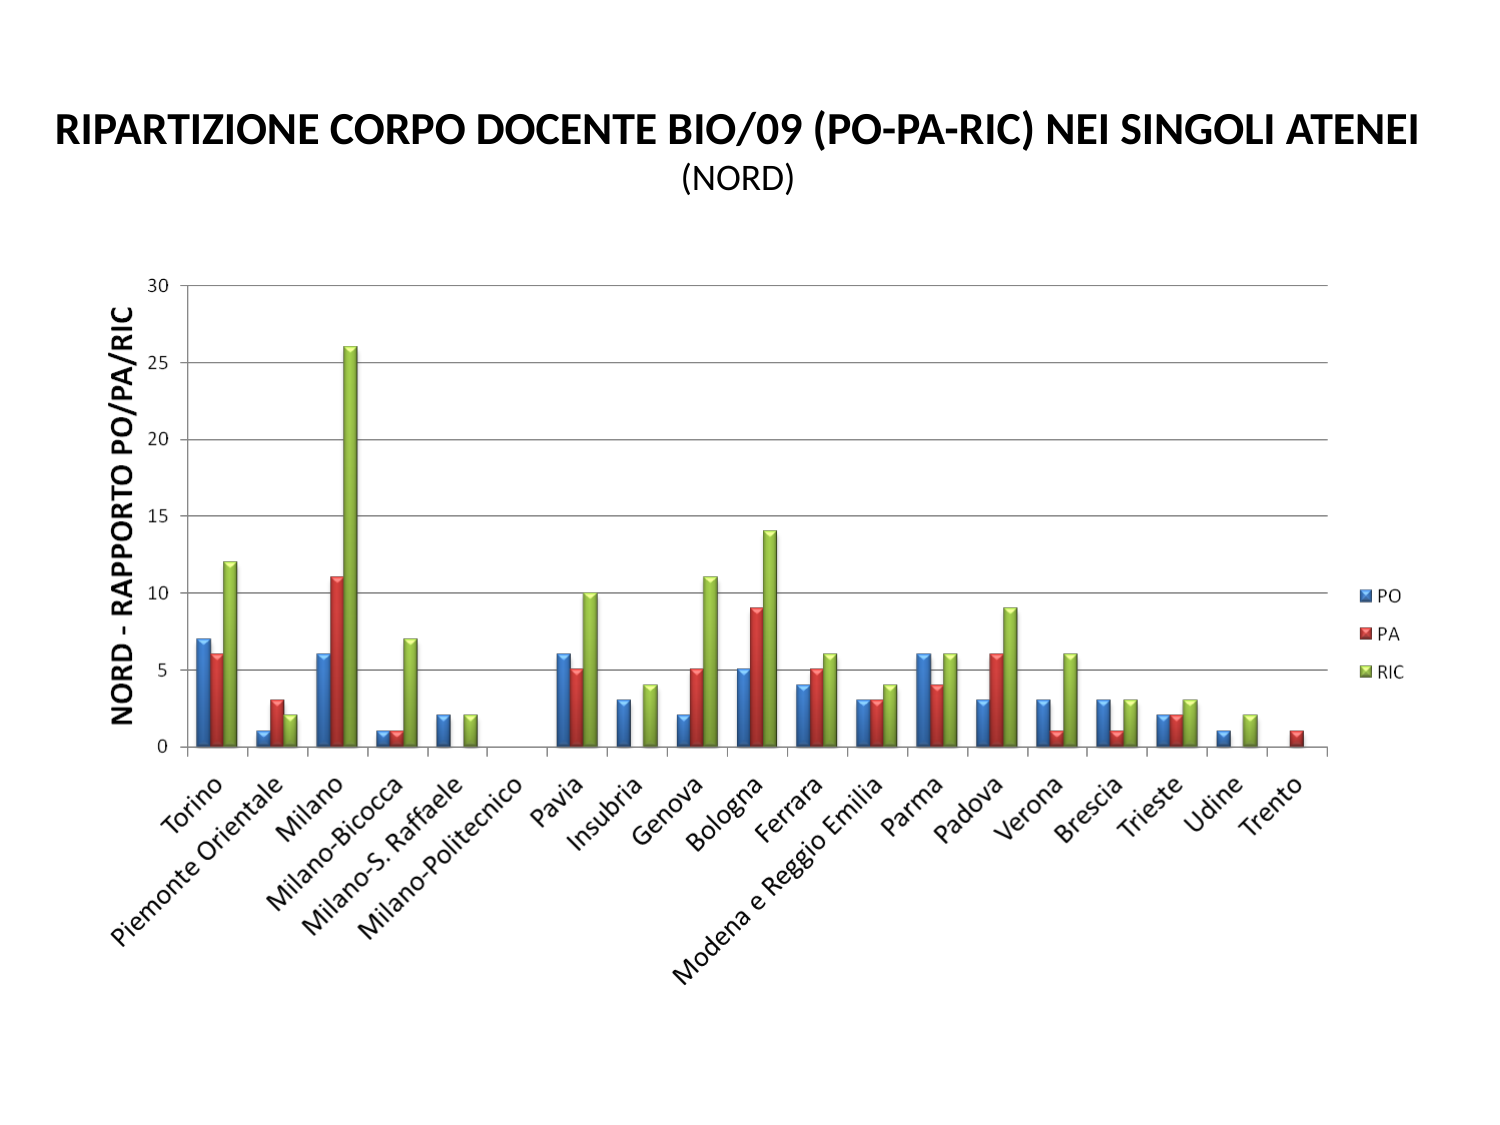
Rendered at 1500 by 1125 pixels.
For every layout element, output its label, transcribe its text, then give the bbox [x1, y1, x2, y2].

title RIPARTIZIONE CORPO DOCENTE BIO/09 (PO-PA-RIC) NEI SINGOLI ATENEI (NORD) [29, 54, 1448, 243]
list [66, 253, 1434, 1014]
